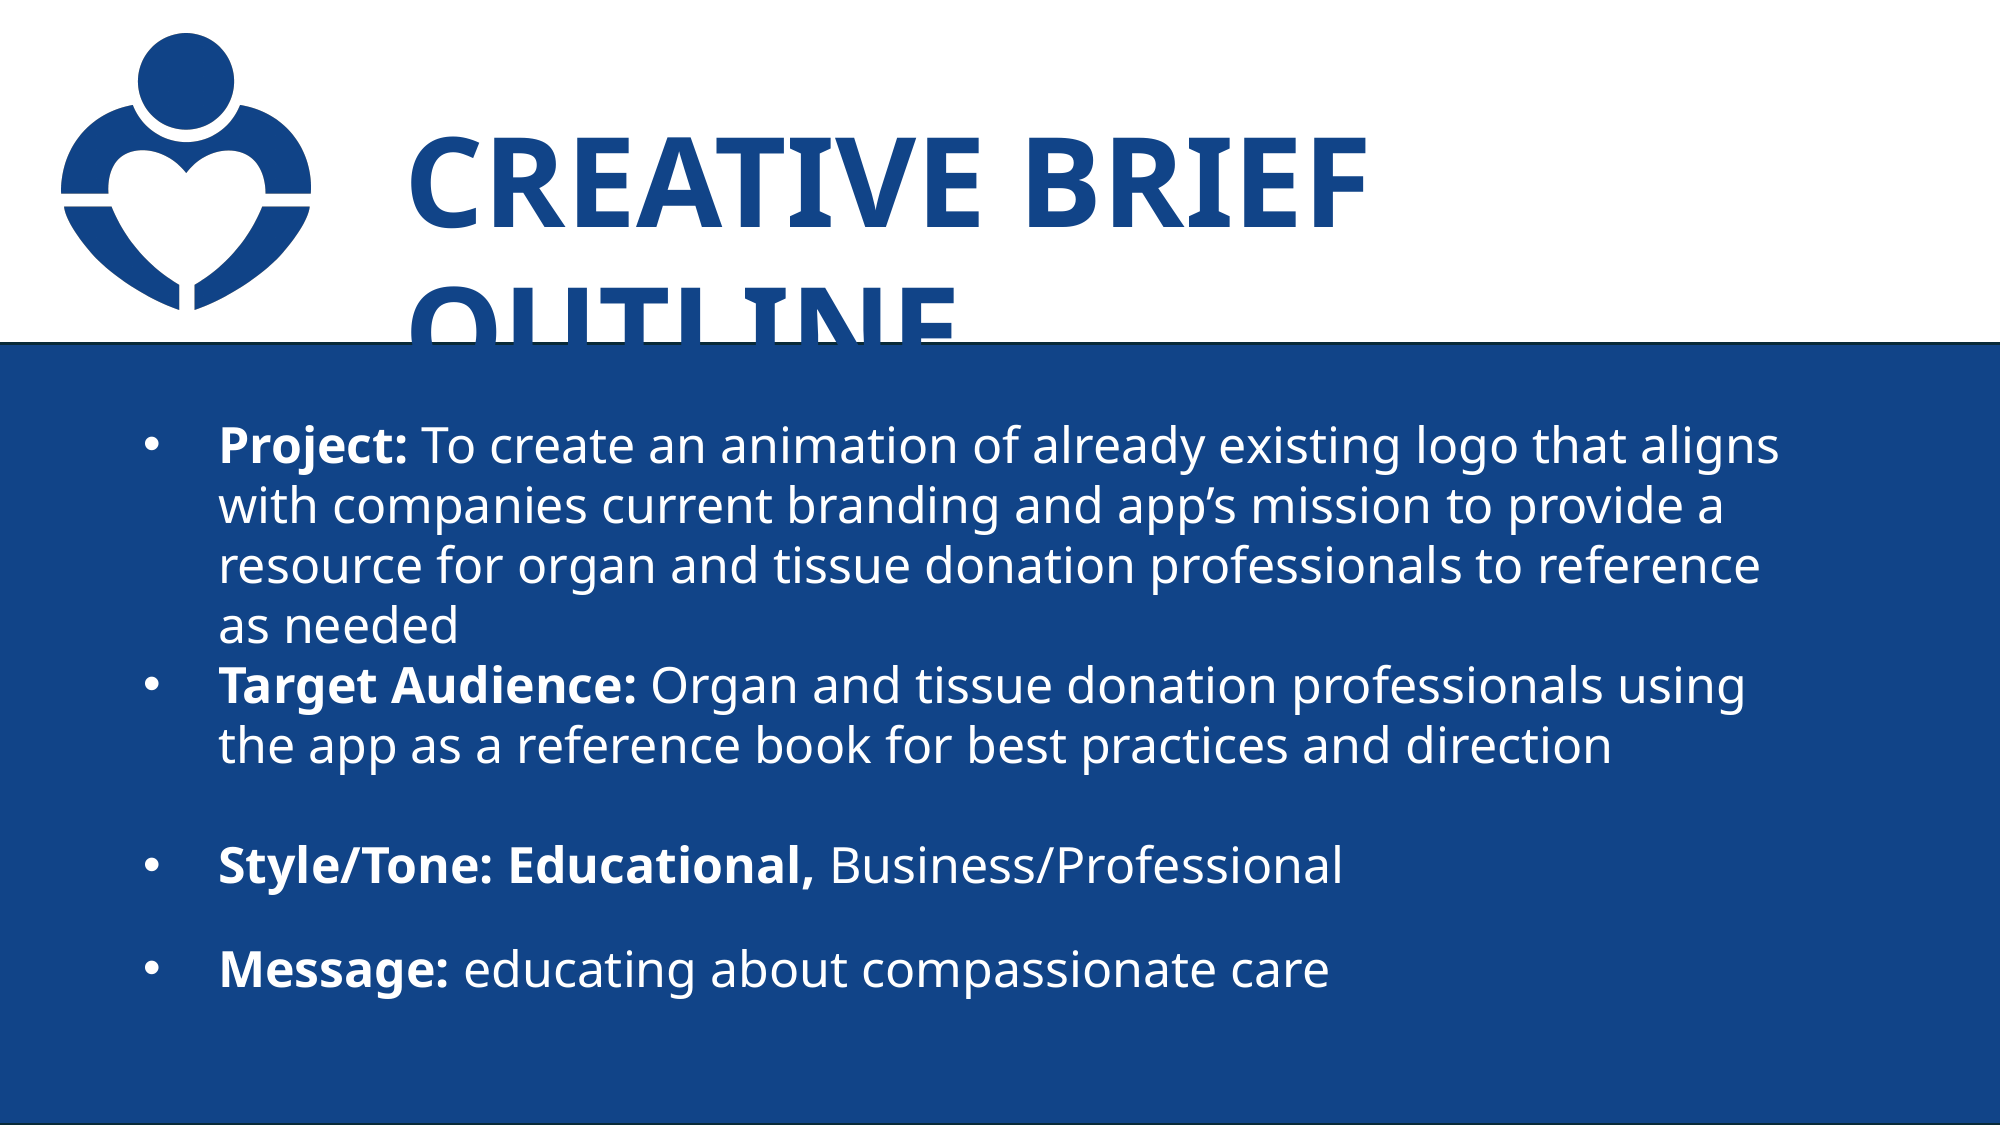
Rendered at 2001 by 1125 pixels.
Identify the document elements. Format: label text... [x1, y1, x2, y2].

text_box CREATIVE BRIEF OUTLINE [389, 95, 1746, 406]
text_box Target Audience: Organ and tissue donation professionals using the app as a reference book for best practices and direction [128, 646, 1814, 781]
picture [61, 33, 312, 310]
text_box Project: To create an animation of already existing logo that aligns with companies current branding and app’s mission to provide a resource for organ and tissue donation professionals to reference as needed [128, 406, 1814, 646]
text_box Message: educating about compassionate care [128, 929, 1814, 1005]
text_box [0, 342, 2000, 1125]
text_box Style/Tone: Educational, Business/Professional [128, 826, 1814, 902]
